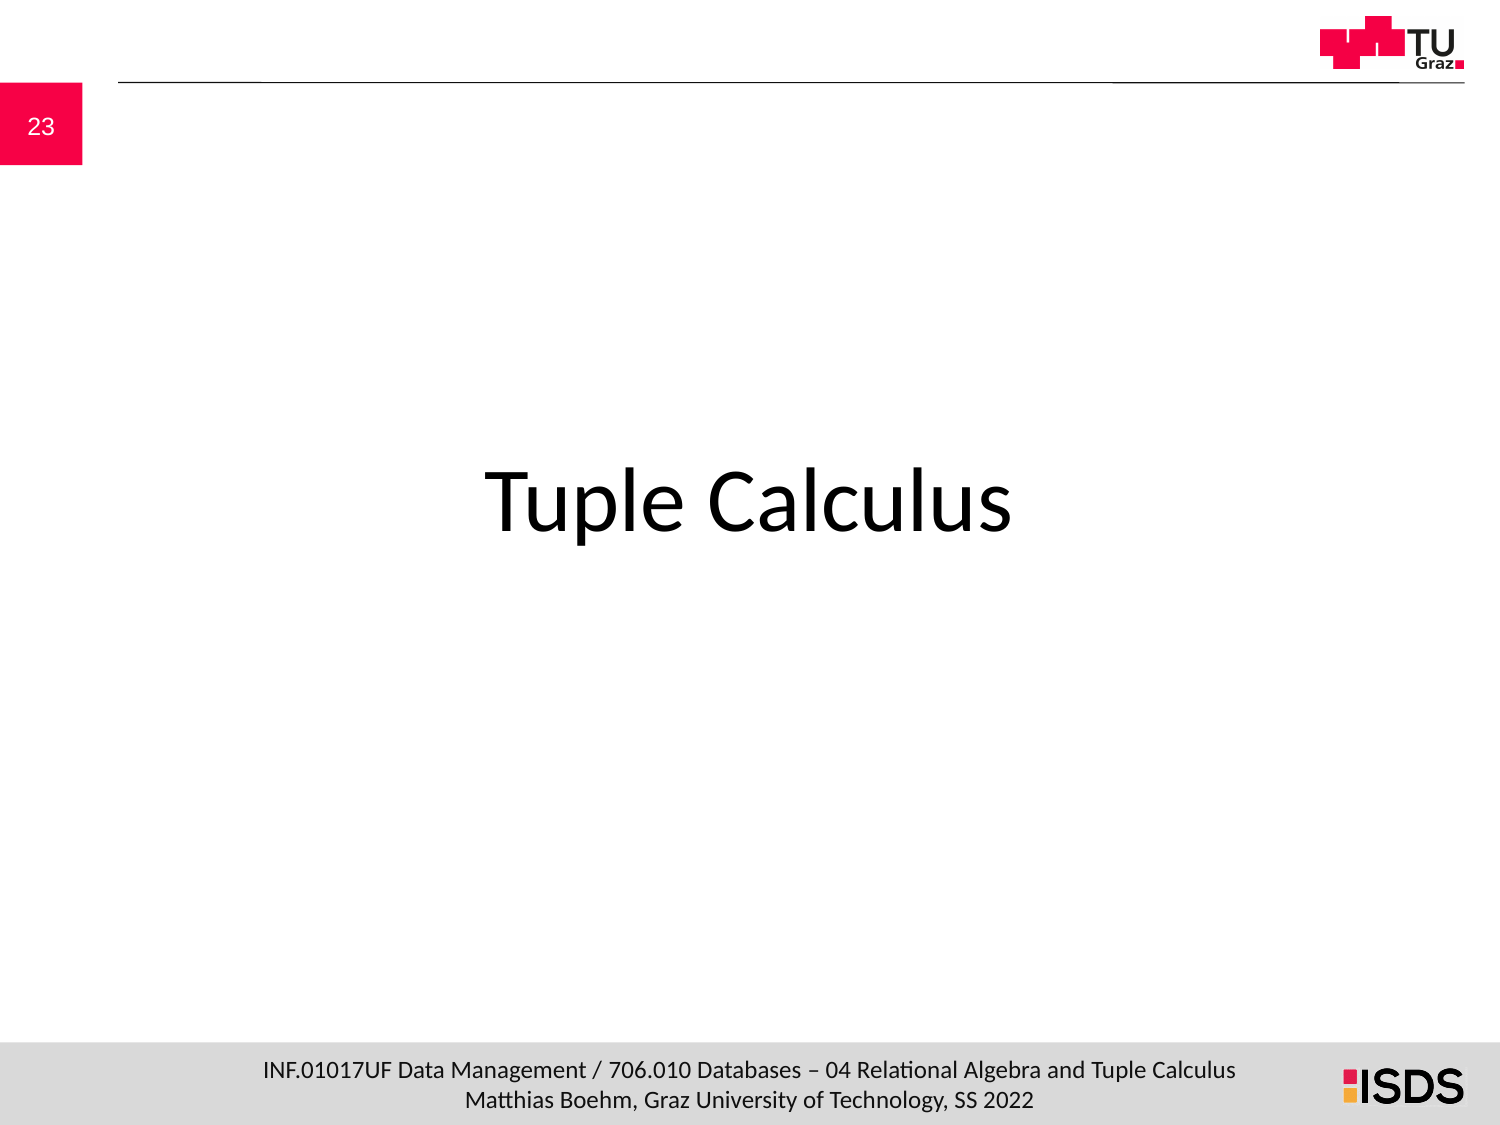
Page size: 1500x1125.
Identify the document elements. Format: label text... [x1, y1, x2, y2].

title Tuple Calculus [33, 343, 1465, 558]
picture [1320, 16, 1464, 69]
picture [1339, 1065, 1468, 1107]
